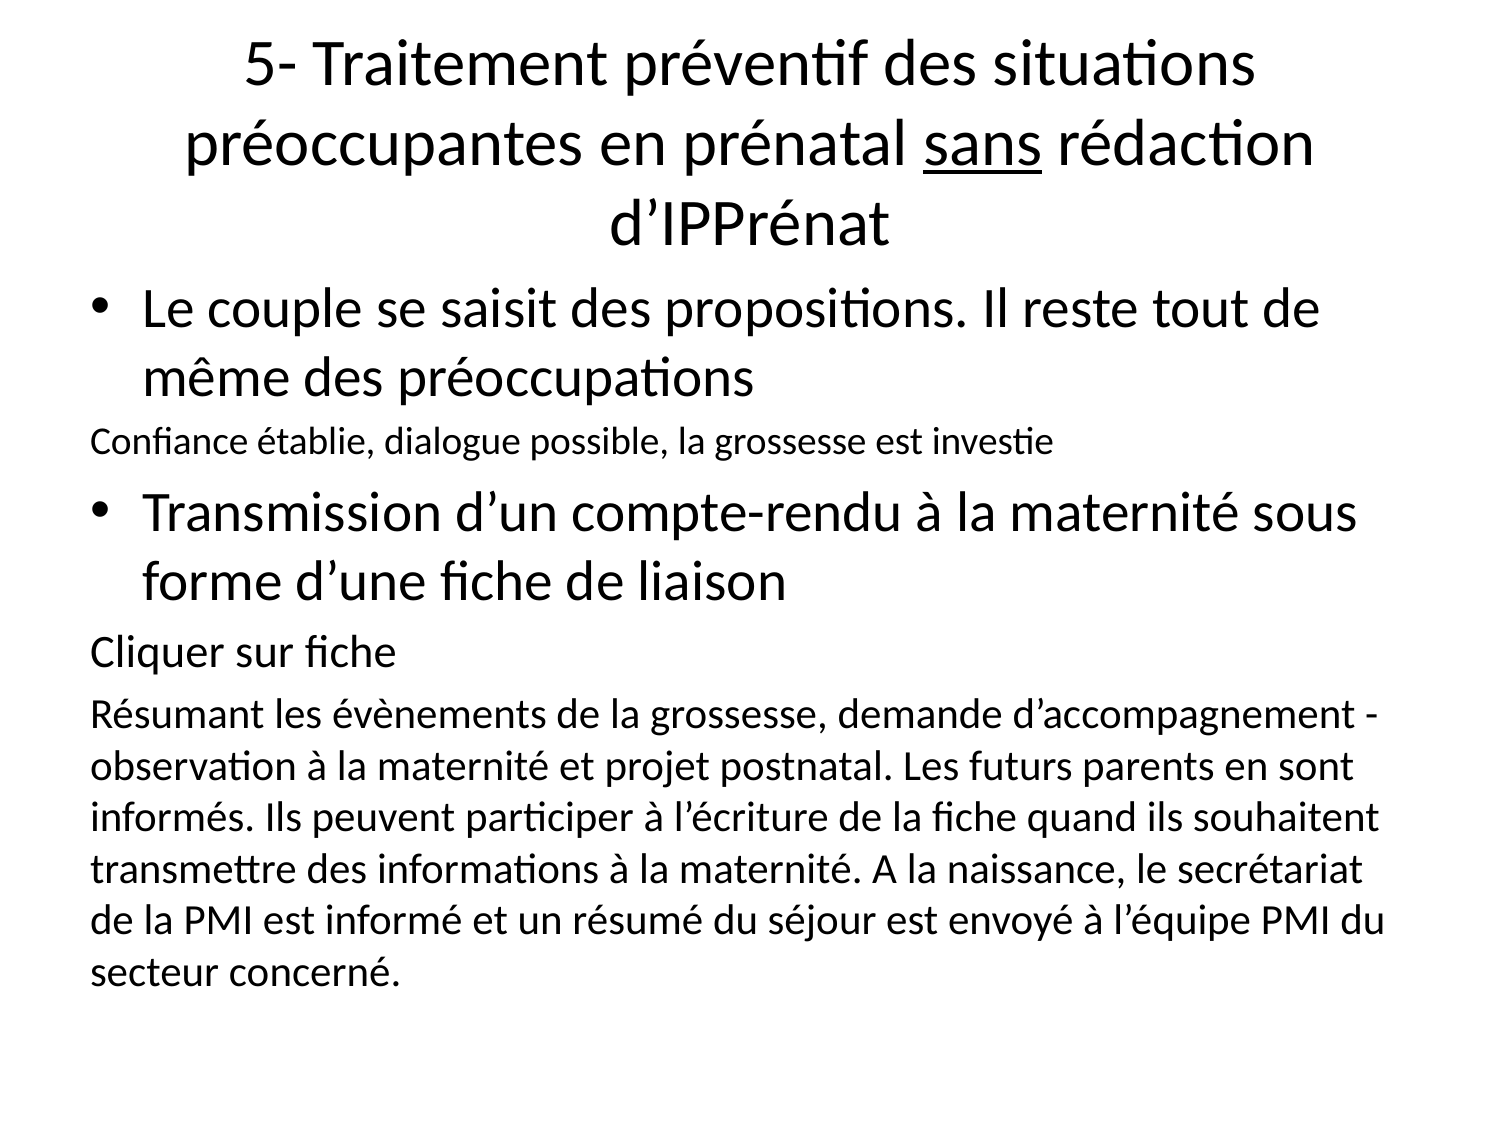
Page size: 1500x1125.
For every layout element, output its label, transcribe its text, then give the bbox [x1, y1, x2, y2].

title 5- Traitement préventif des situations préoccupantes en prénatal sans rédaction d’IPPrénat [75, 45, 1425, 233]
list Le couple se saisit des propositions. Il reste tout de même des préoccupations Confiance établie, dialogue possible, la grossesse est investie Transmission d’un compte-rendu à la maternité sous forme d’une fiche de liaison Cliquer sur fiche Résumant les évènements de la grossesse, demande d’accompagnement - observation à la maternité et projet postnatal. Les futurs parents en sont informés. Ils peuvent participer à l’écriture de la fiche quand ils souhaitent transmettre des informations à la maternité. A la naissance, le secrétariat de la PMI est informé et un résumé du séjour est envoyé à l’équipe PMI du secteur concerné. [75, 262, 1425, 1005]
